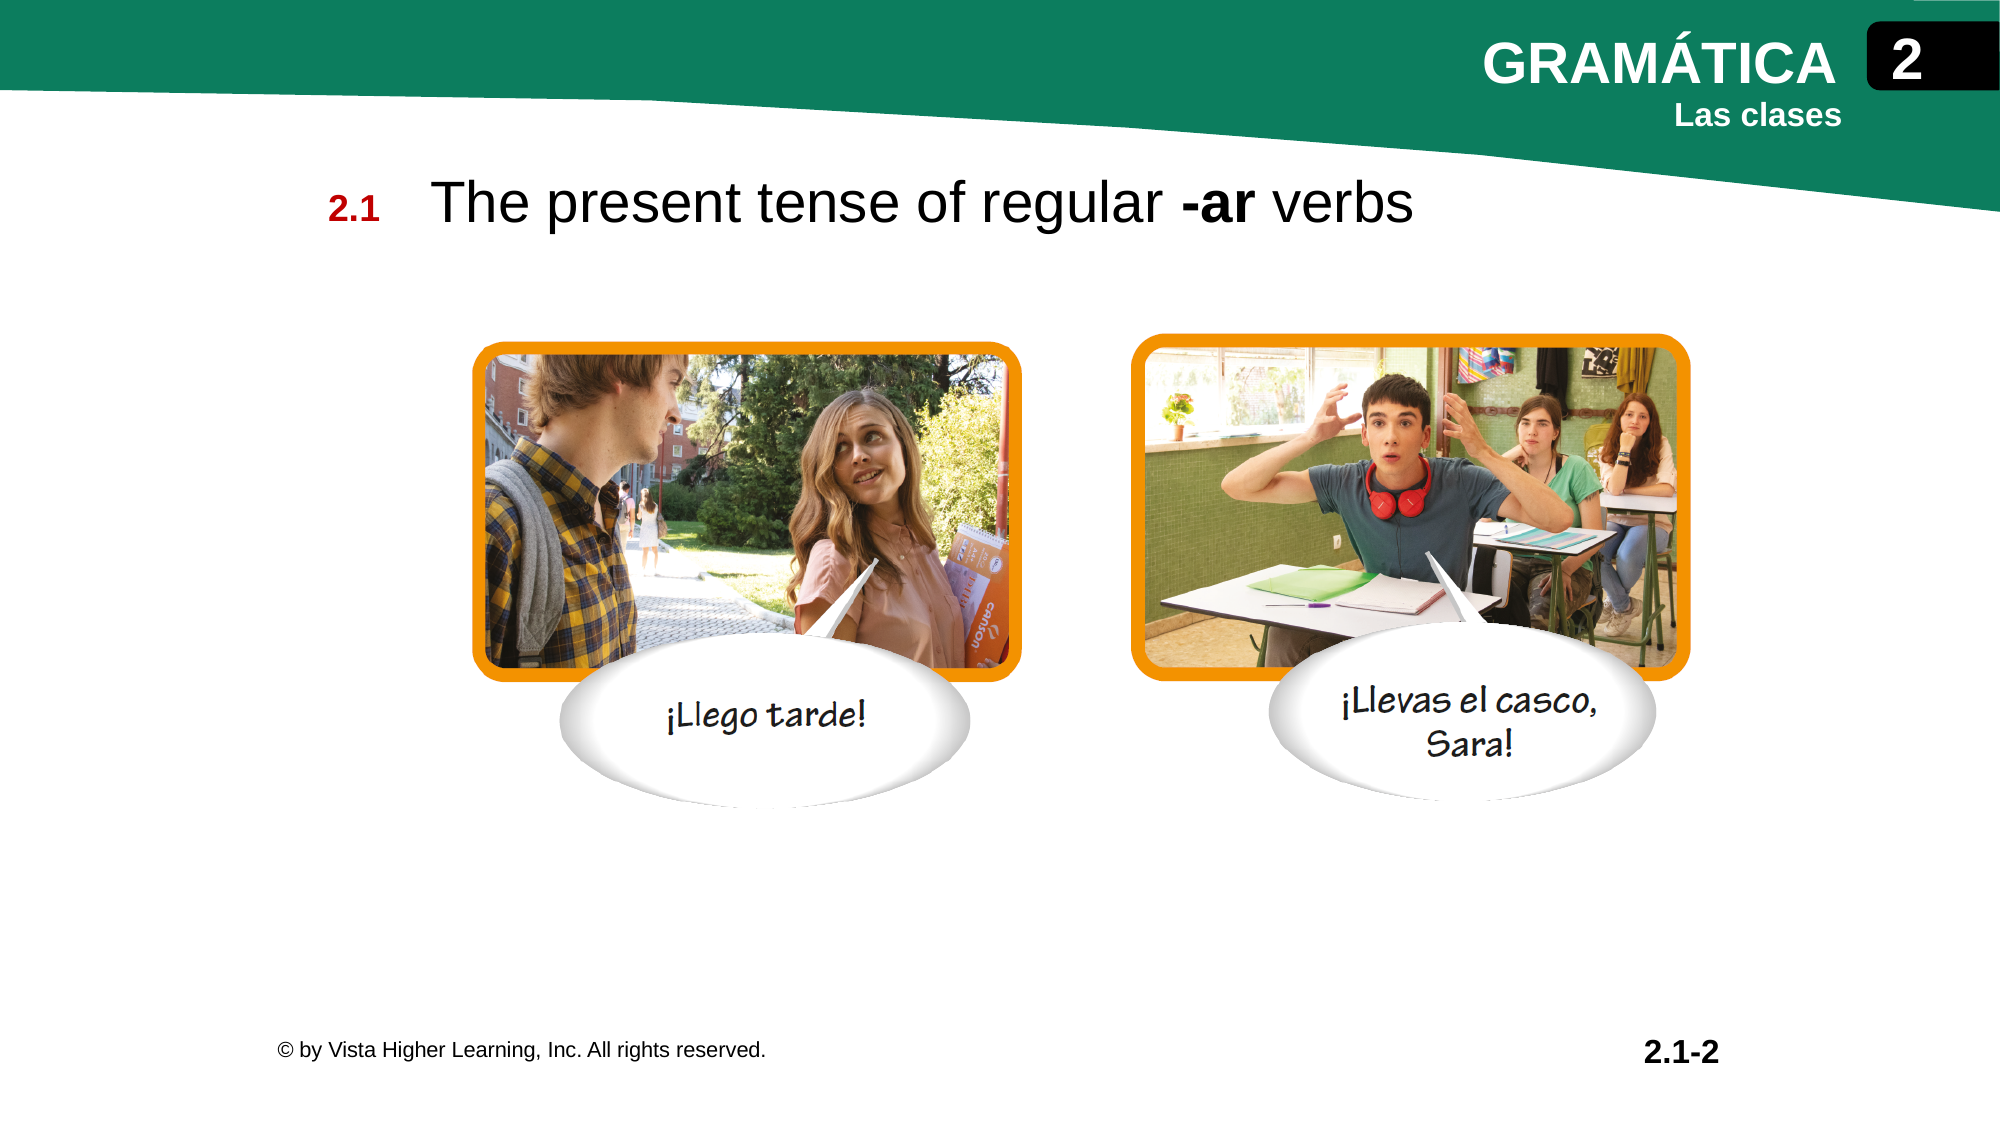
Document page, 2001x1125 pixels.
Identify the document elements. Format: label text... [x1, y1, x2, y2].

picture [464, 327, 1029, 821]
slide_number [1283, 1023, 1735, 1077]
footer © by Vista Higher Learning, Inc. All rights reserved. [262, 1023, 1231, 1076]
picture [1128, 327, 1703, 815]
